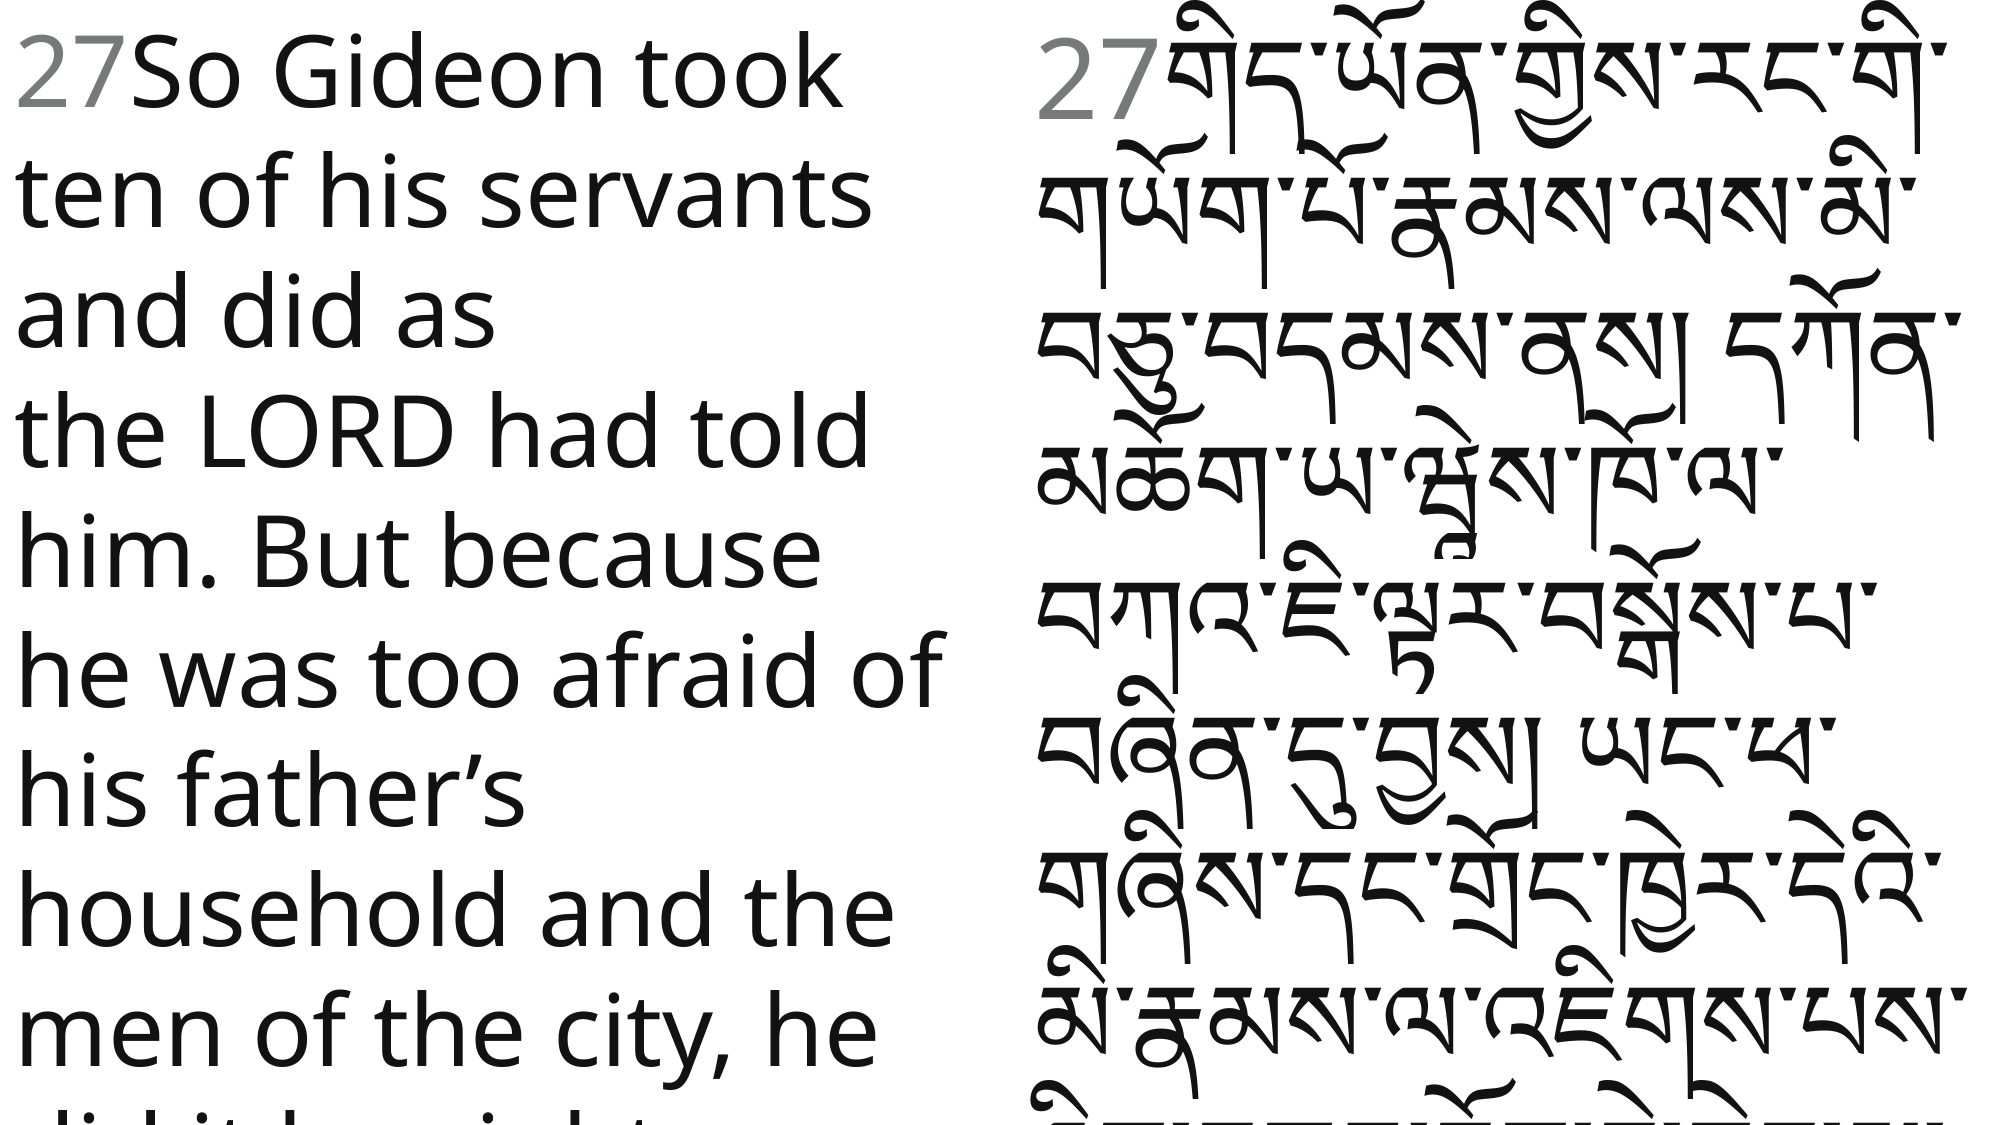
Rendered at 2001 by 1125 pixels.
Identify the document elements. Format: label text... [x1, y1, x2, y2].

picture [1864, 989, 1965, 1090]
text_box 27So Gideon took ten of his servants and did as the Lord had told him. But because he was too afraid of his father’s household and the men of the city, he did it by night rather than in the daytime. [0, 0, 981, 1125]
text_box 27གིད་ཡོན་གྱིས་རང་གི་གཡོག་པོ་རྣམས་ལས་མི་བཅུ་བདམས་ནས། དཀོན་མཆོག་ཡ་ཝཱེས་ཁོ་ལ་བཀའ་ཇི་ལྟར་བསྒོས་པ་བཞིན་དུ་བྱས། ཡང་ཕ་གཞིས་དང་གྲོང་ཁྱེར་དེའི་མི་རྣམས་ལ་འཇིགས་པས་ཉིན་དཀར་དོན་དེ་བྱེད་མ་ཕོད་པར་མཚན་མོར་བྱས་པའོ། ། [1019, 0, 2000, 1125]
